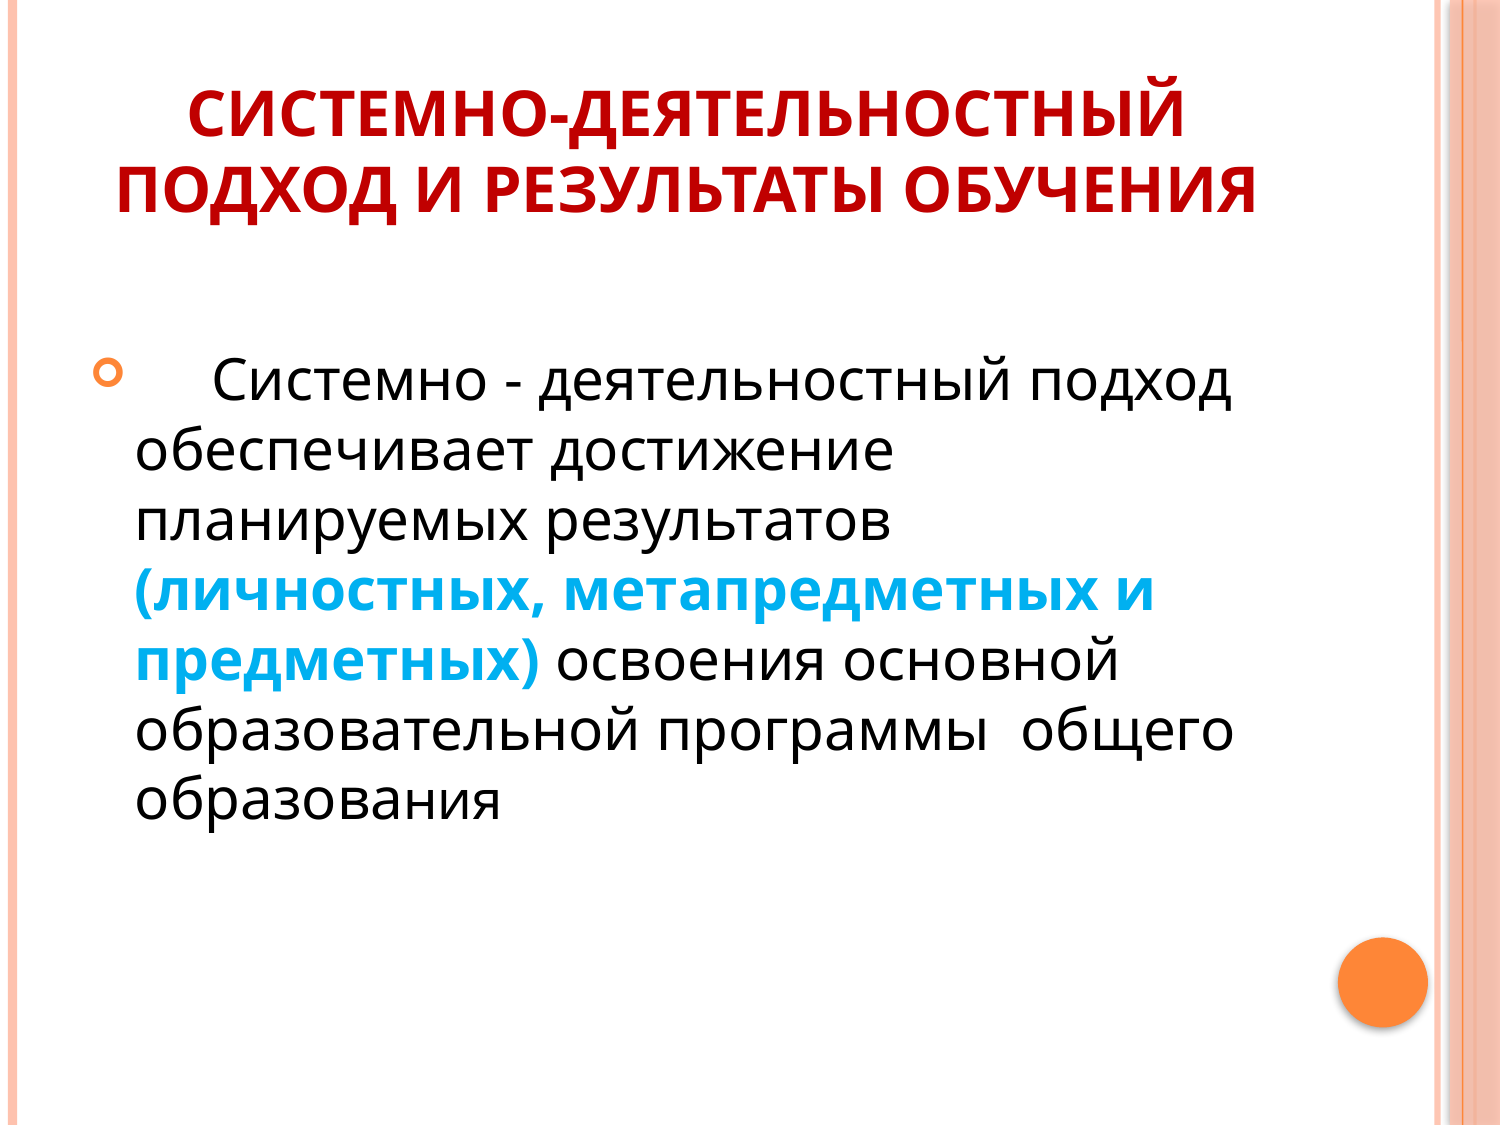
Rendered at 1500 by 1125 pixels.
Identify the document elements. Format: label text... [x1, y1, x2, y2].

list Системно - деятельностный подход обеспечивает достижение планируемых результатов (личностных, метапредметных и предметных) освоения основной образовательной программы общего образования [75, 262, 1300, 1062]
title Системно-деятельностный подход и результаты обучения [75, 45, 1300, 233]
